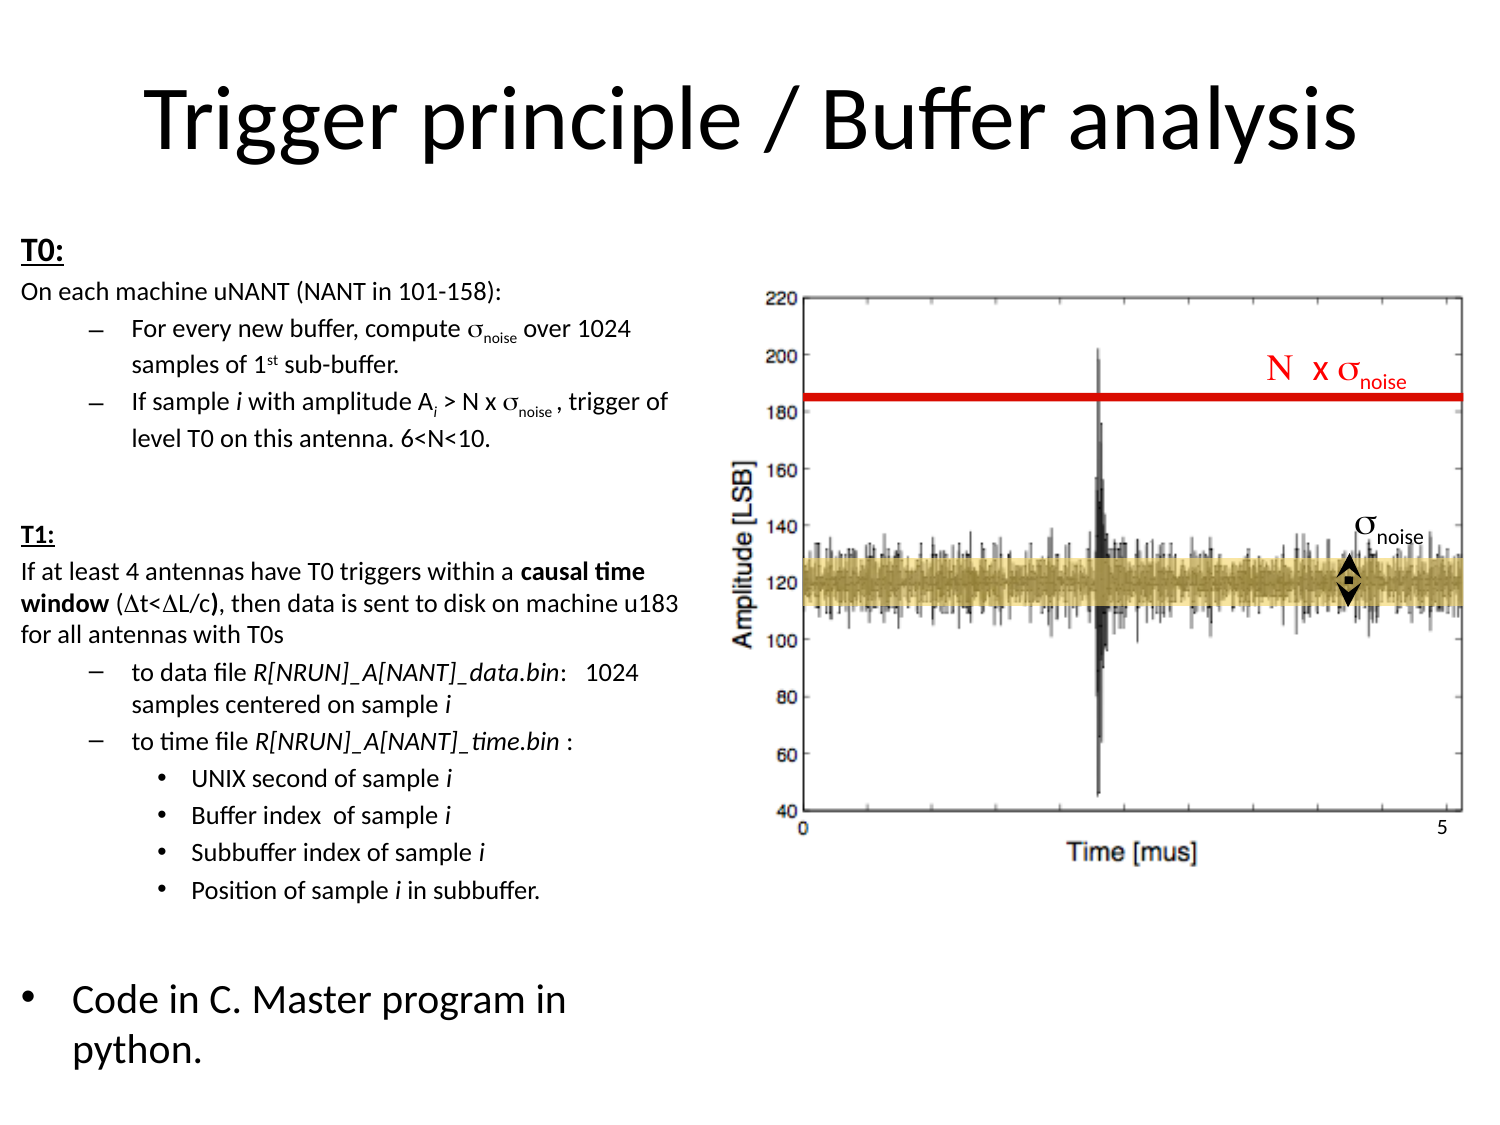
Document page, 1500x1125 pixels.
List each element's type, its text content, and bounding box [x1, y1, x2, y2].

title Trigger principle / Buffer analysis [76, 19, 1427, 207]
list T0: On each machine uNANT (NANT in 101-158): For every new buffer, compute snoise over 1024 samples of 1st sub-buffer. If sample i with amplitude Ai > N x snoise , trigger of level T0 on this antenna. 6<N<10. T1: If at least 4 antennas have T0 triggers within a causal time window (Dt<DL/c), then data is sent to disk on machine u183 for all antennas with T0s to data file R[NRUN]_A[NANT]_data.bin: 1024 samples centered on sample i to time file R[NRUN]_A[NANT]_time.bin : UNIX second of sample i Buffer index of sample i Subbuffer index of sample i Position of sample i in subbuffer. Code in C. Master program in python. [5, 219, 715, 1083]
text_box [708, 290, 1495, 870]
